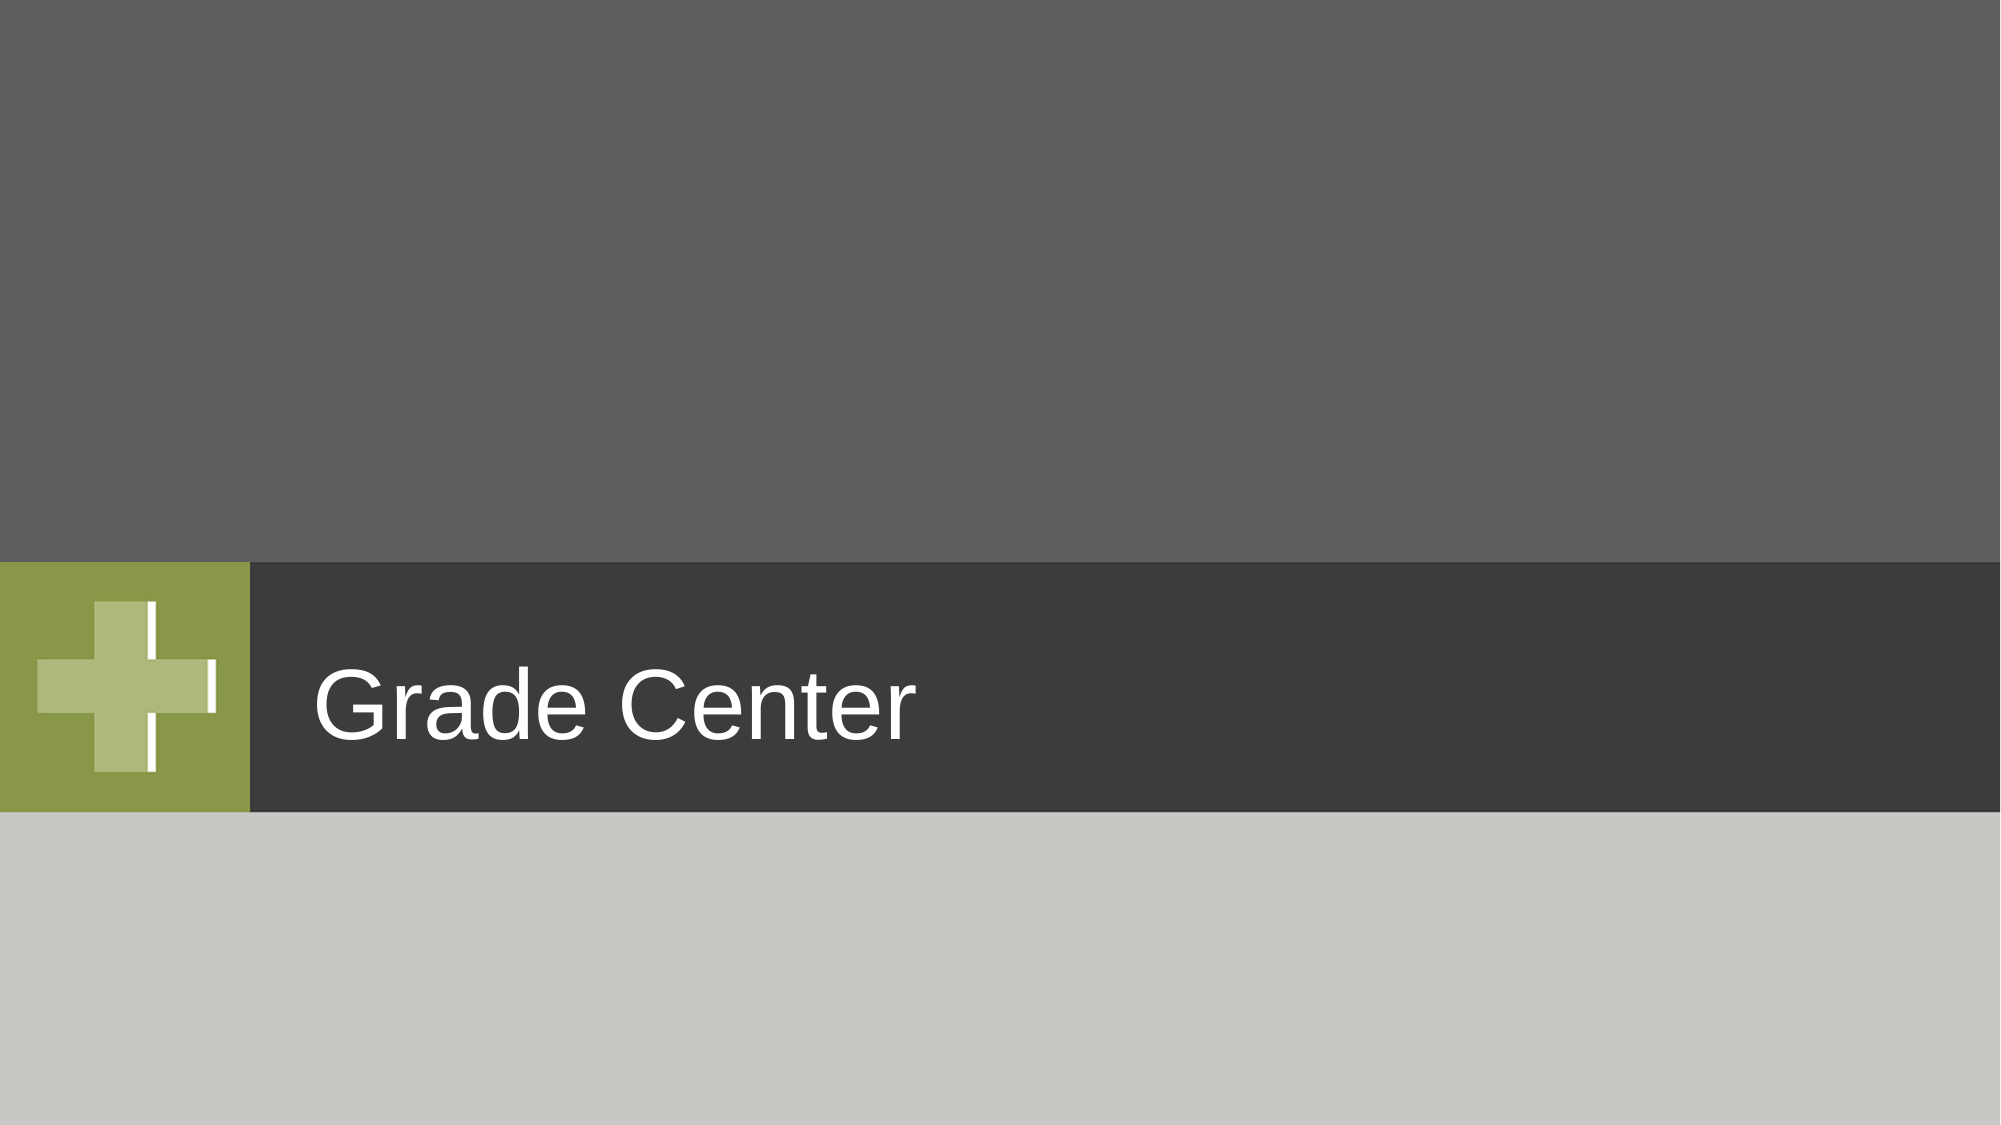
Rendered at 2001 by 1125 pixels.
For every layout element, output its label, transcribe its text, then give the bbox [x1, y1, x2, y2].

title Grade Center [297, 605, 1703, 769]
picture [0, 0, 2001, 1125]
